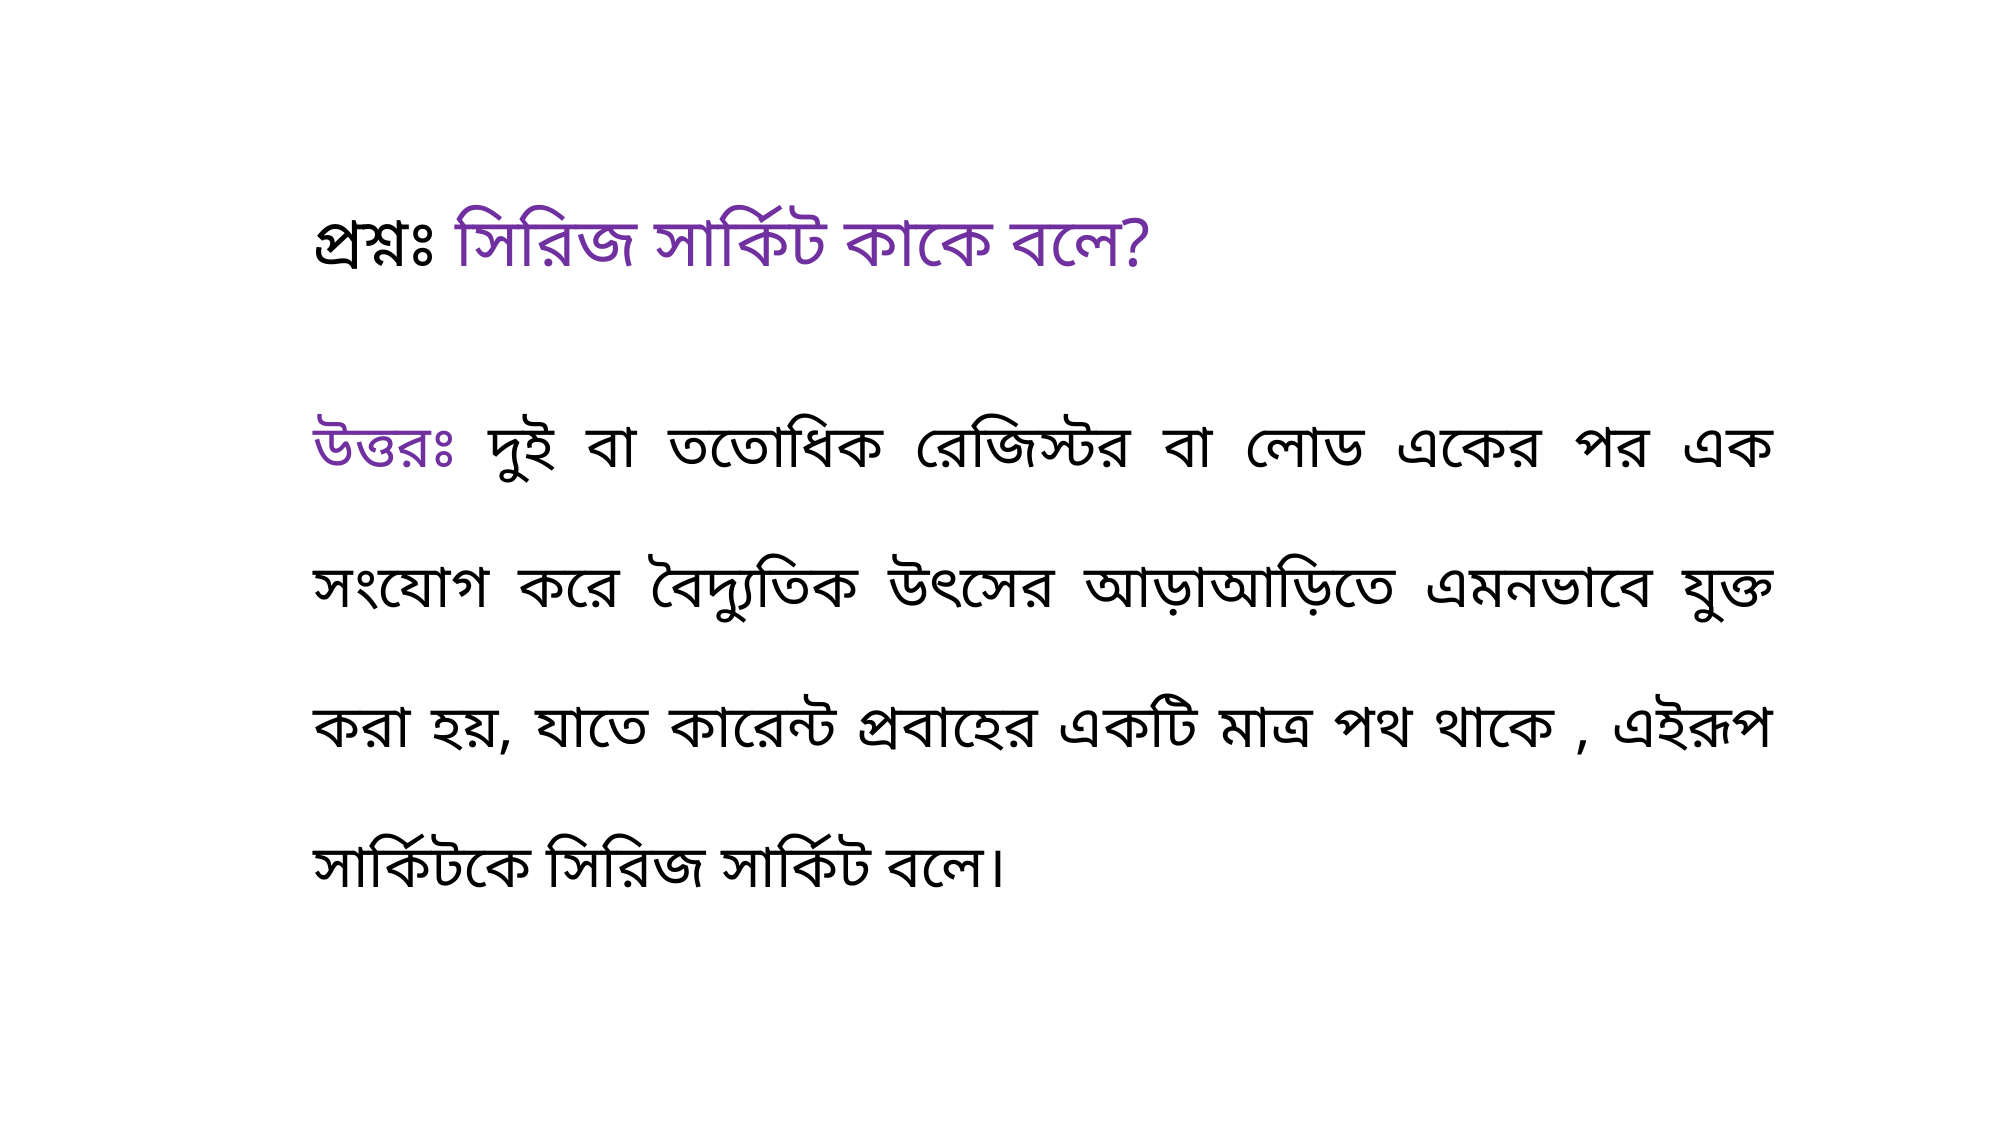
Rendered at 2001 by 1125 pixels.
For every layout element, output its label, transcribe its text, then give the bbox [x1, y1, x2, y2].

text_box উত্তরঃ দুই বা ততোধিক রেজিস্টর বা লোড একের পর এক সংযোগ করে বৈদ্যুতিক উৎসের আড়াআড়িতে এমনভাবে যুক্ত করা হয়, যাতে কারেন্ট প্রবাহের একটি মাত্র পথ থাকে , এইরূপ সার্কিটকে সিরিজ সার্কিট বলে। [298, 331, 1789, 907]
text_box প্রশ্নঃ সিরিজ সার্কিট কাকে বলে? [297, 191, 1334, 288]
